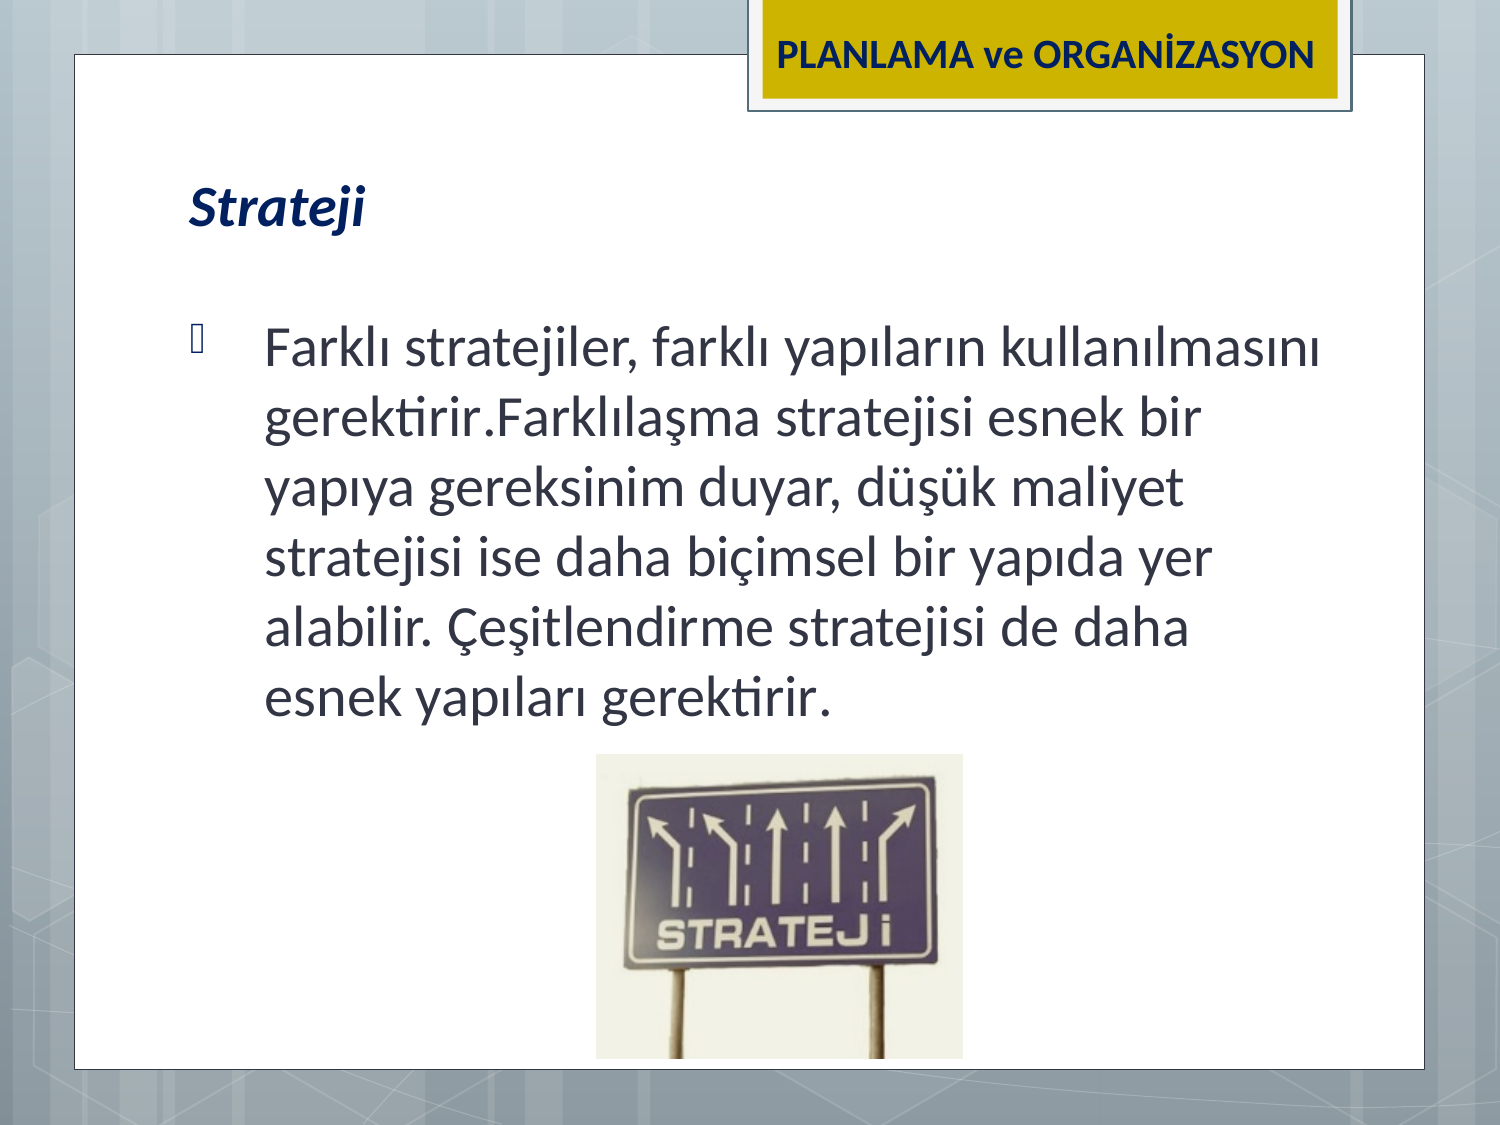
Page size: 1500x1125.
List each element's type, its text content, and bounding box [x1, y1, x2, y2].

text_box Strateji Farklı stratejiler, farklı yapıların kullanılmasını gerektirir.Farklılaşma stratejisi esnek bir yapıya gereksinim duyar, düşük maliyet stratejisi ise daha biçimsel bir yapıda yer alabilir. Çeşitlendirme stratejisi de daha esnek yapıları gerektirir. [100, 160, 1353, 736]
text_box PLANLAMA ve ORGANİZASYON [761, 19, 1388, 84]
picture [596, 753, 963, 1059]
